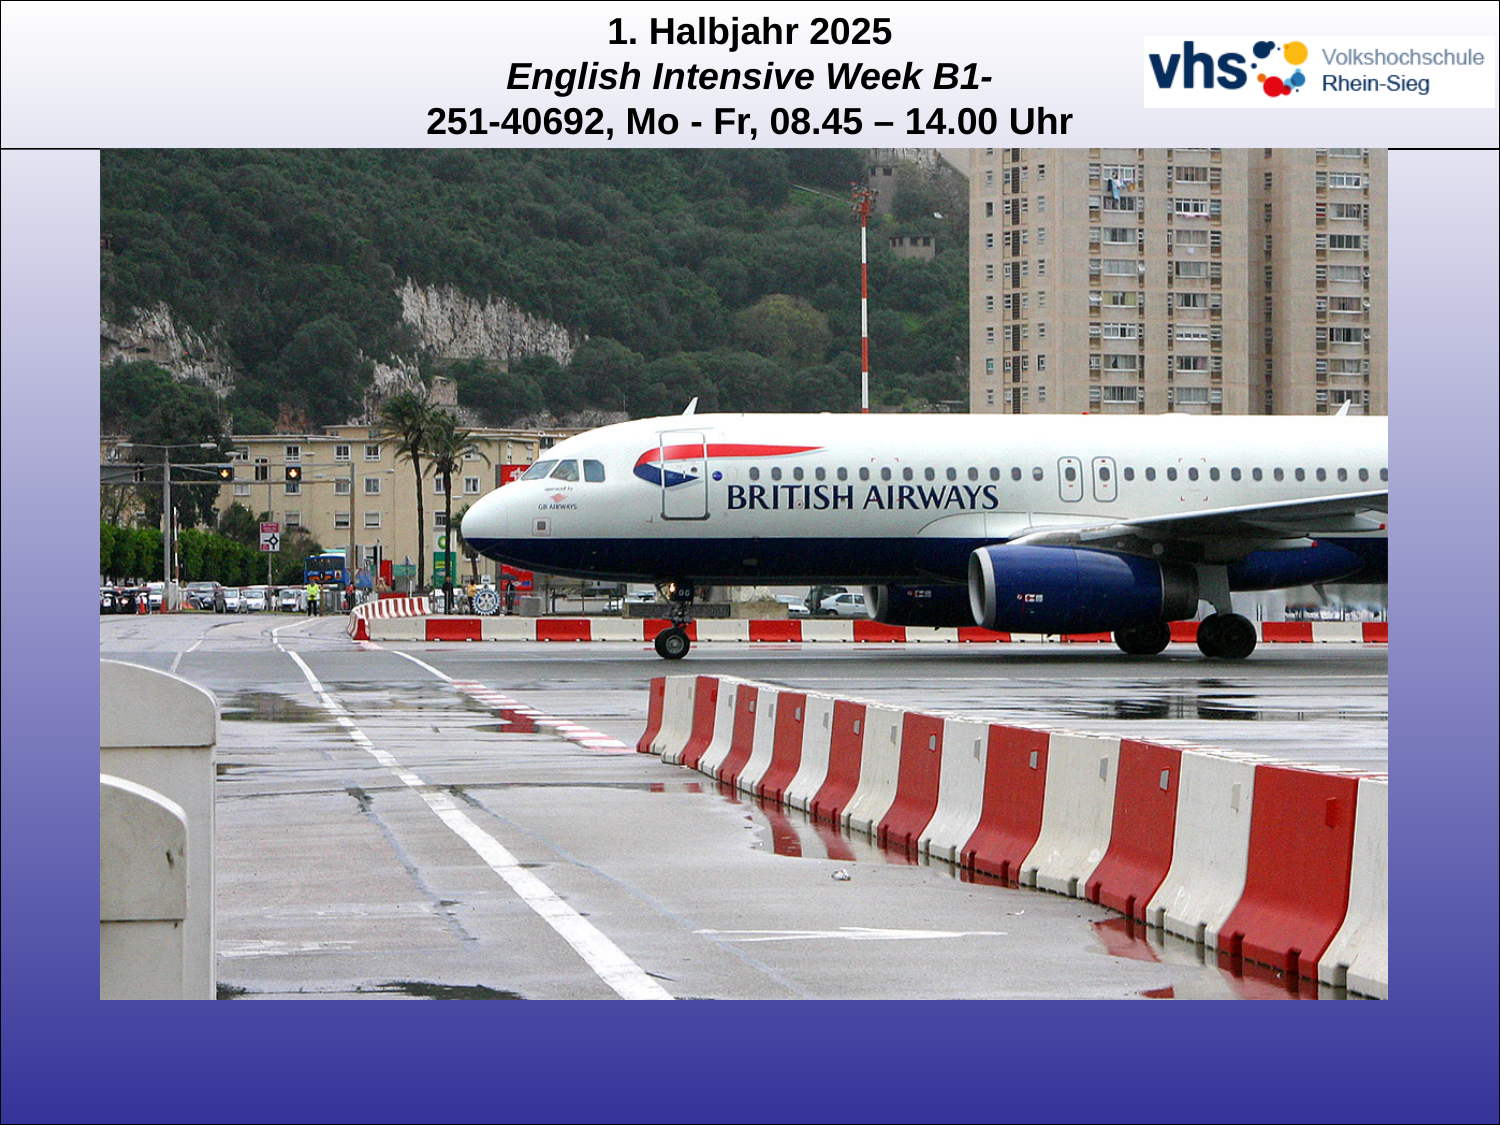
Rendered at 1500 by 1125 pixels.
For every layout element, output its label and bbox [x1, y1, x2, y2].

picture [100, 148, 1388, 1000]
picture [1144, 36, 1495, 108]
